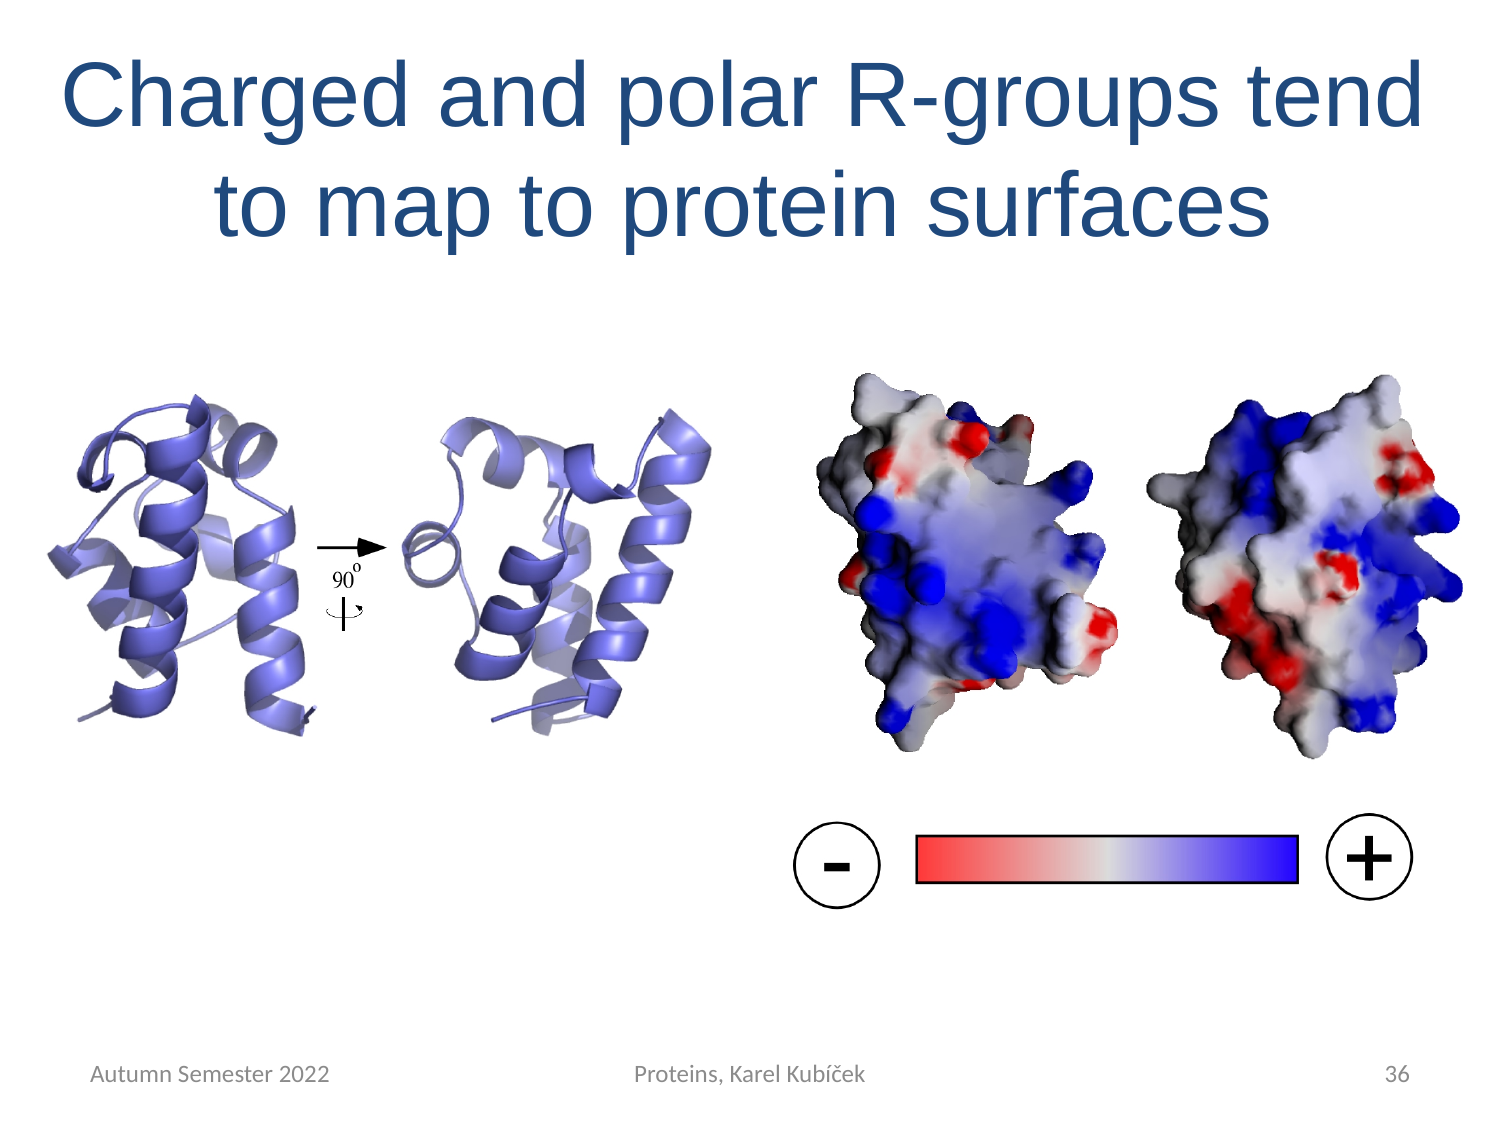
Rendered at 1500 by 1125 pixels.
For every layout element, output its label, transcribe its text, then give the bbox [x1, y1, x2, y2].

text_box Charged and polar R-groups tend to map to protein surfaces [24, 137, 1463, 263]
footer Proteins, Karel Kubíček [512, 1042, 988, 1103]
picture [37, 370, 1463, 913]
slide_number Autumn Semester 2022 [75, 1042, 425, 1103]
slide_number 36 [1074, 1042, 1425, 1103]
